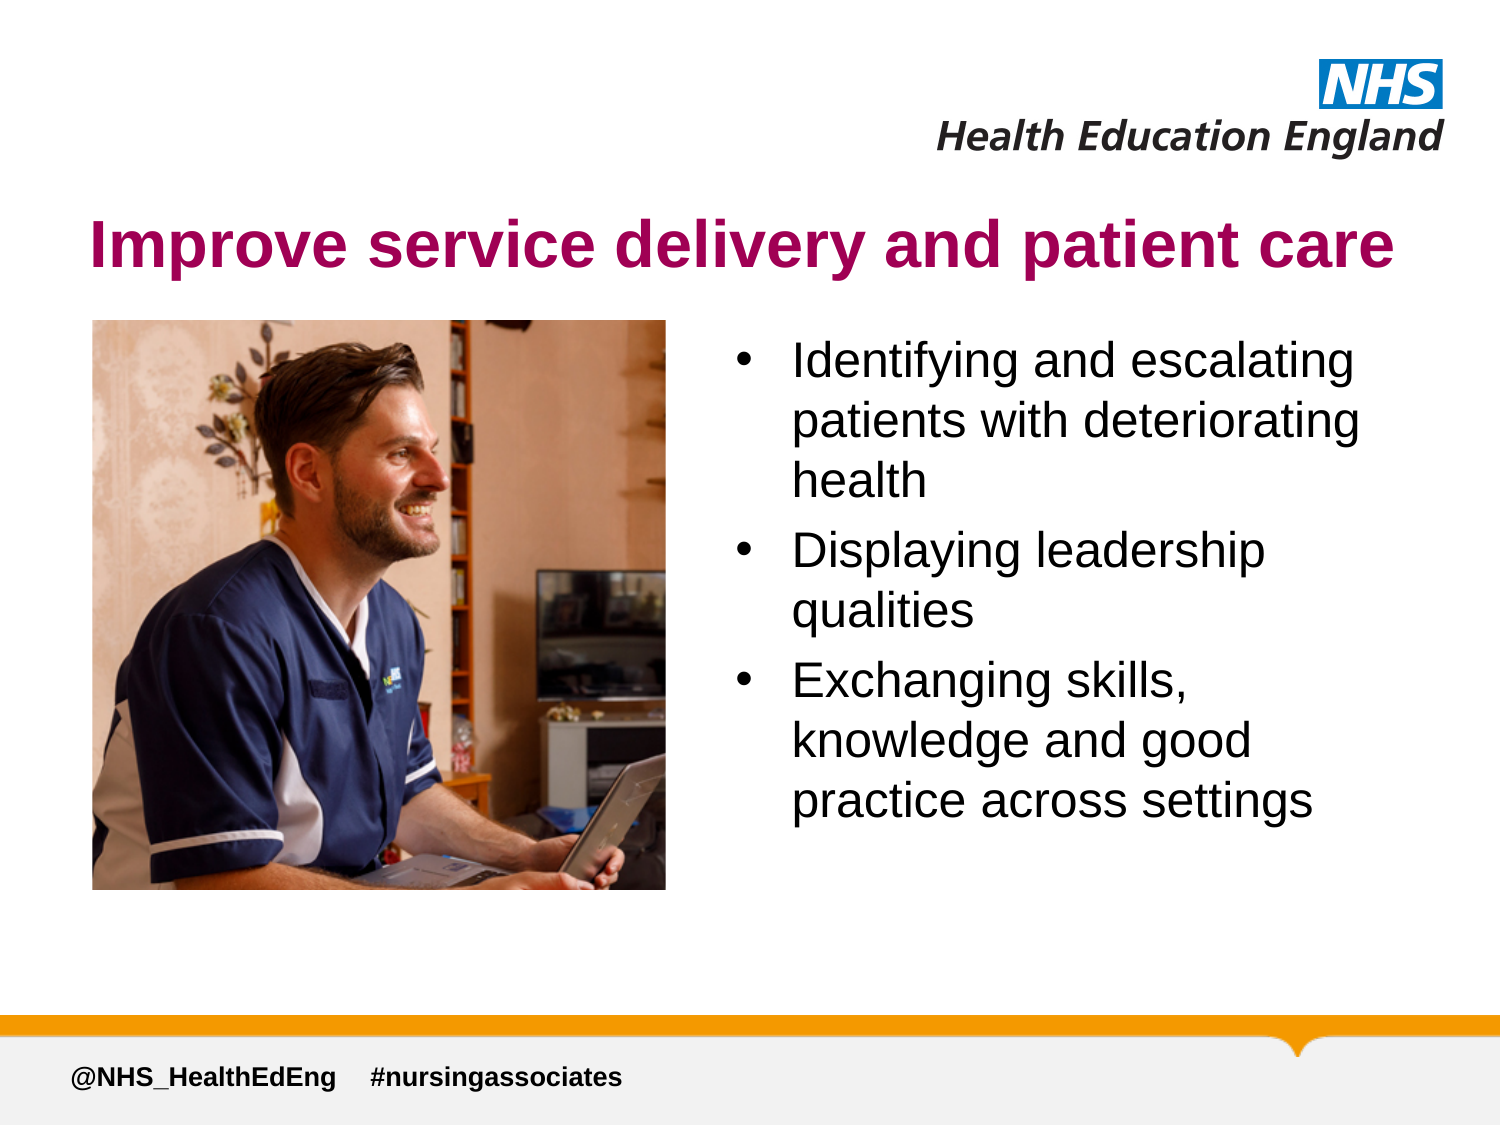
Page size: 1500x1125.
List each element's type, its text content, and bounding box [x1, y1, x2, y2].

picture [936, 59, 1445, 160]
text_box @NHS_HealthEdEng #nursingassociates [55, 1052, 932, 1113]
list Identifying and escalating patients with deteriorating health Displaying leadership qualities Exchanging skills, knowledge and good practice across settings [720, 320, 1454, 931]
title Improve service delivery and patient care [75, 193, 1440, 305]
picture [92, 320, 666, 891]
